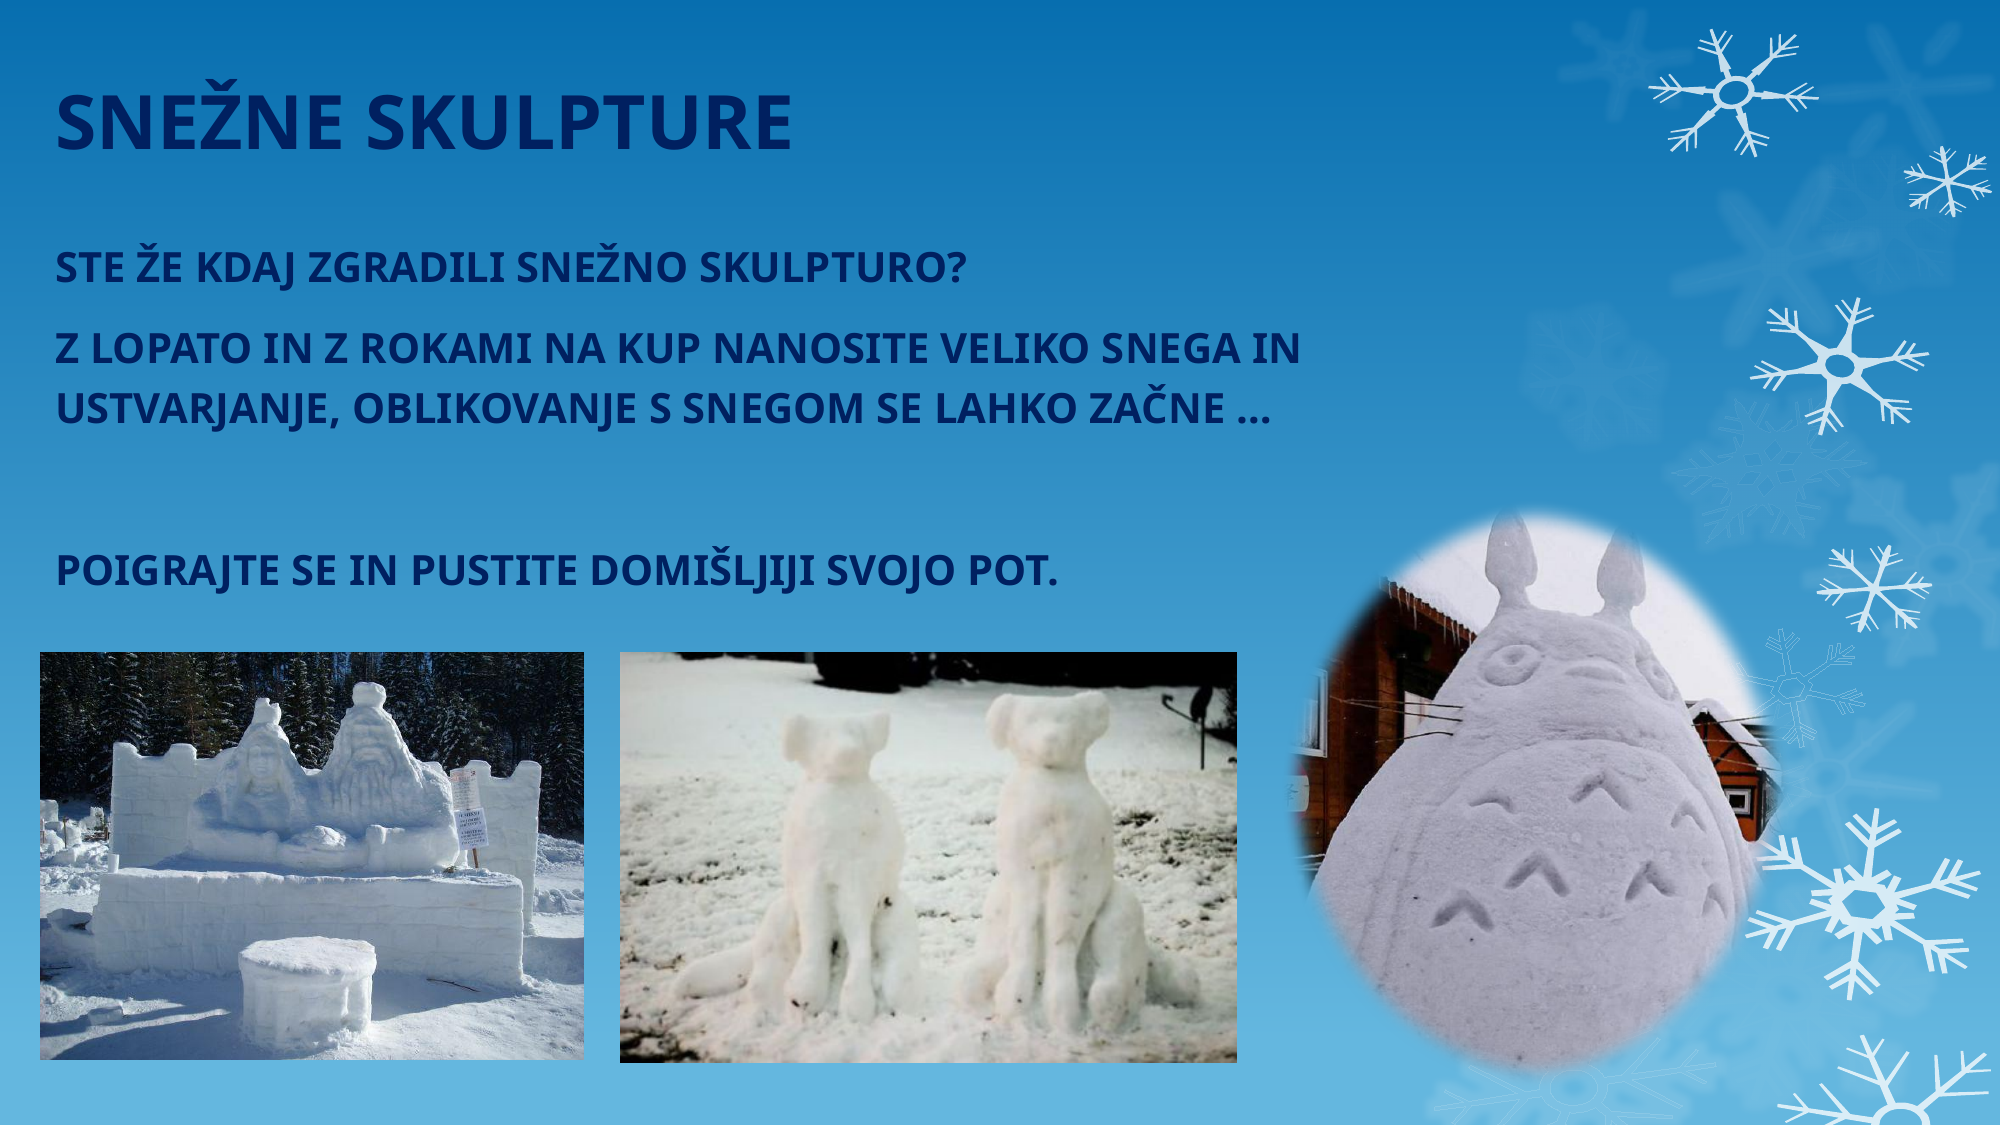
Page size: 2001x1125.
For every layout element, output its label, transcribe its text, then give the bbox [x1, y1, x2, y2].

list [619, 651, 1237, 1064]
text_box STE ŽE KDAJ ZGRADILI SNEŽNO SKULPTURO? Z LOPATO IN Z ROKAMI NA KUP NANOSITE VELIKO SNEGA IN USTVARJANJE, OBLIKOVANJE S SNEGOM SE LAHKO ZAČNE … POIGRAJTE SE IN PUSTITE DOMIŠLJIJI SVOJO POT. [40, 223, 1614, 601]
picture [1280, 497, 1791, 1091]
picture [39, 651, 585, 1061]
title SNEŽNE SKULPTURE [40, 28, 1741, 211]
